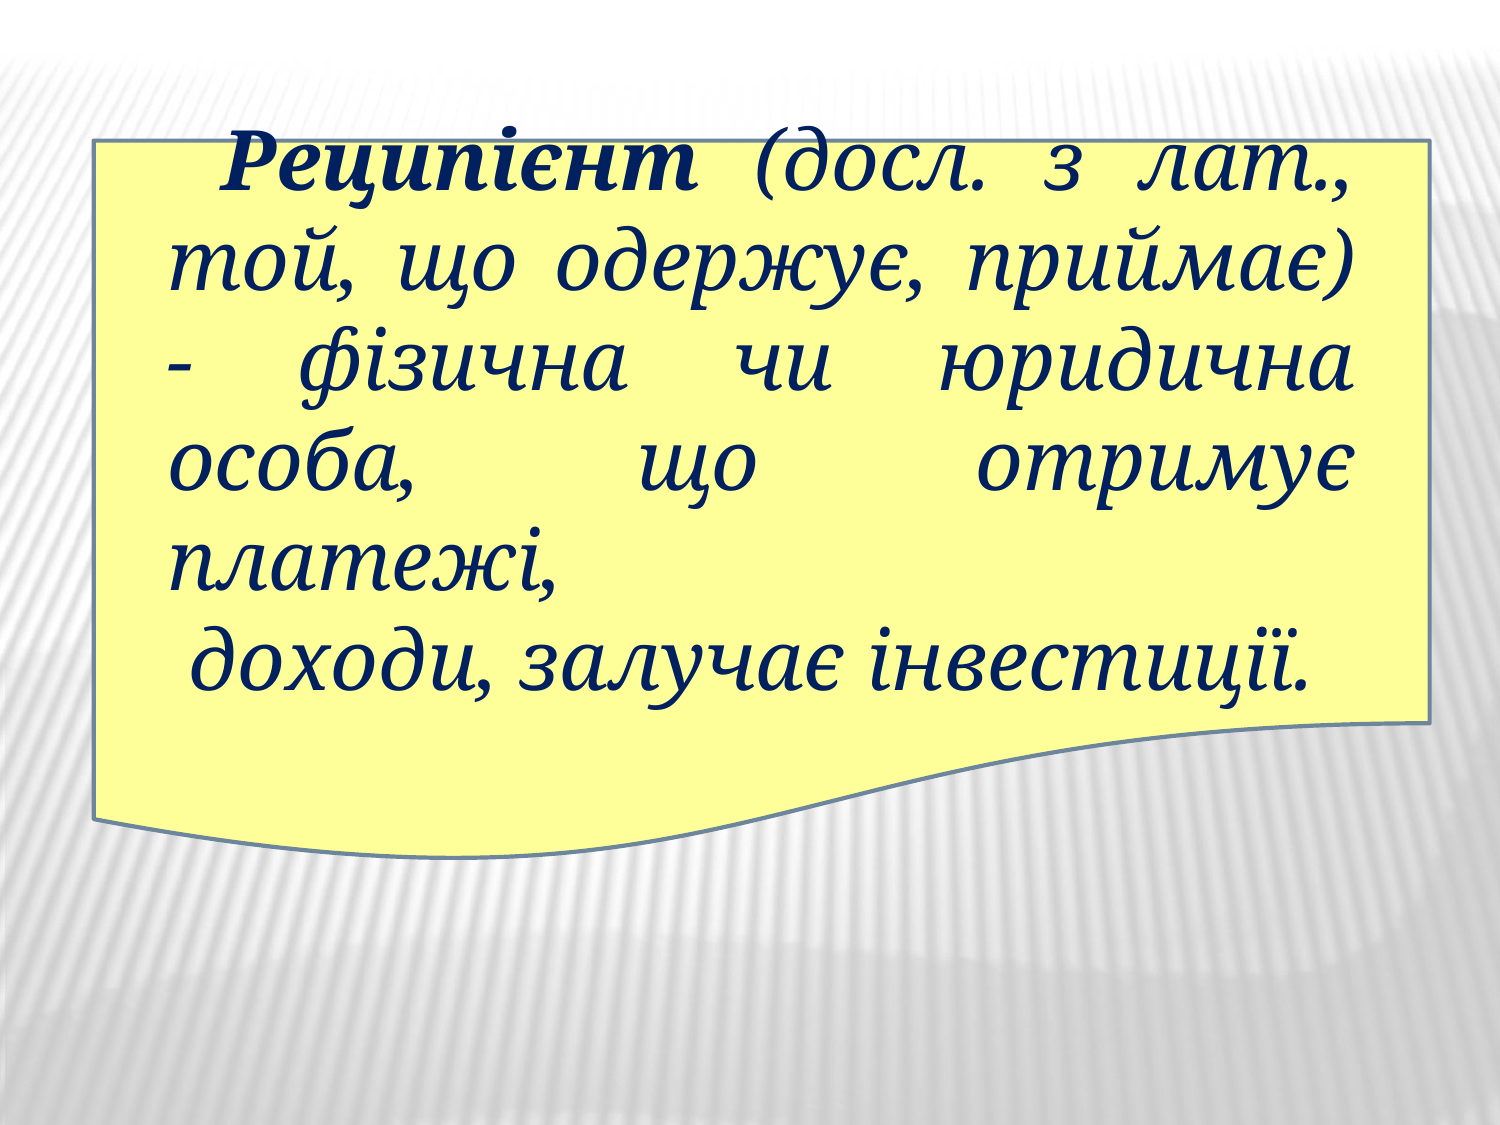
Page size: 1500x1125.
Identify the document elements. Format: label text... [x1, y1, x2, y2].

text_box Реципієнт (досл. з лат., той, що одержує, приймає) - фізична чи юридична особа, що отримує платежі, доходи, залучає інвестиції. [152, 0, 1372, 715]
text_box [91, 138, 1432, 860]
